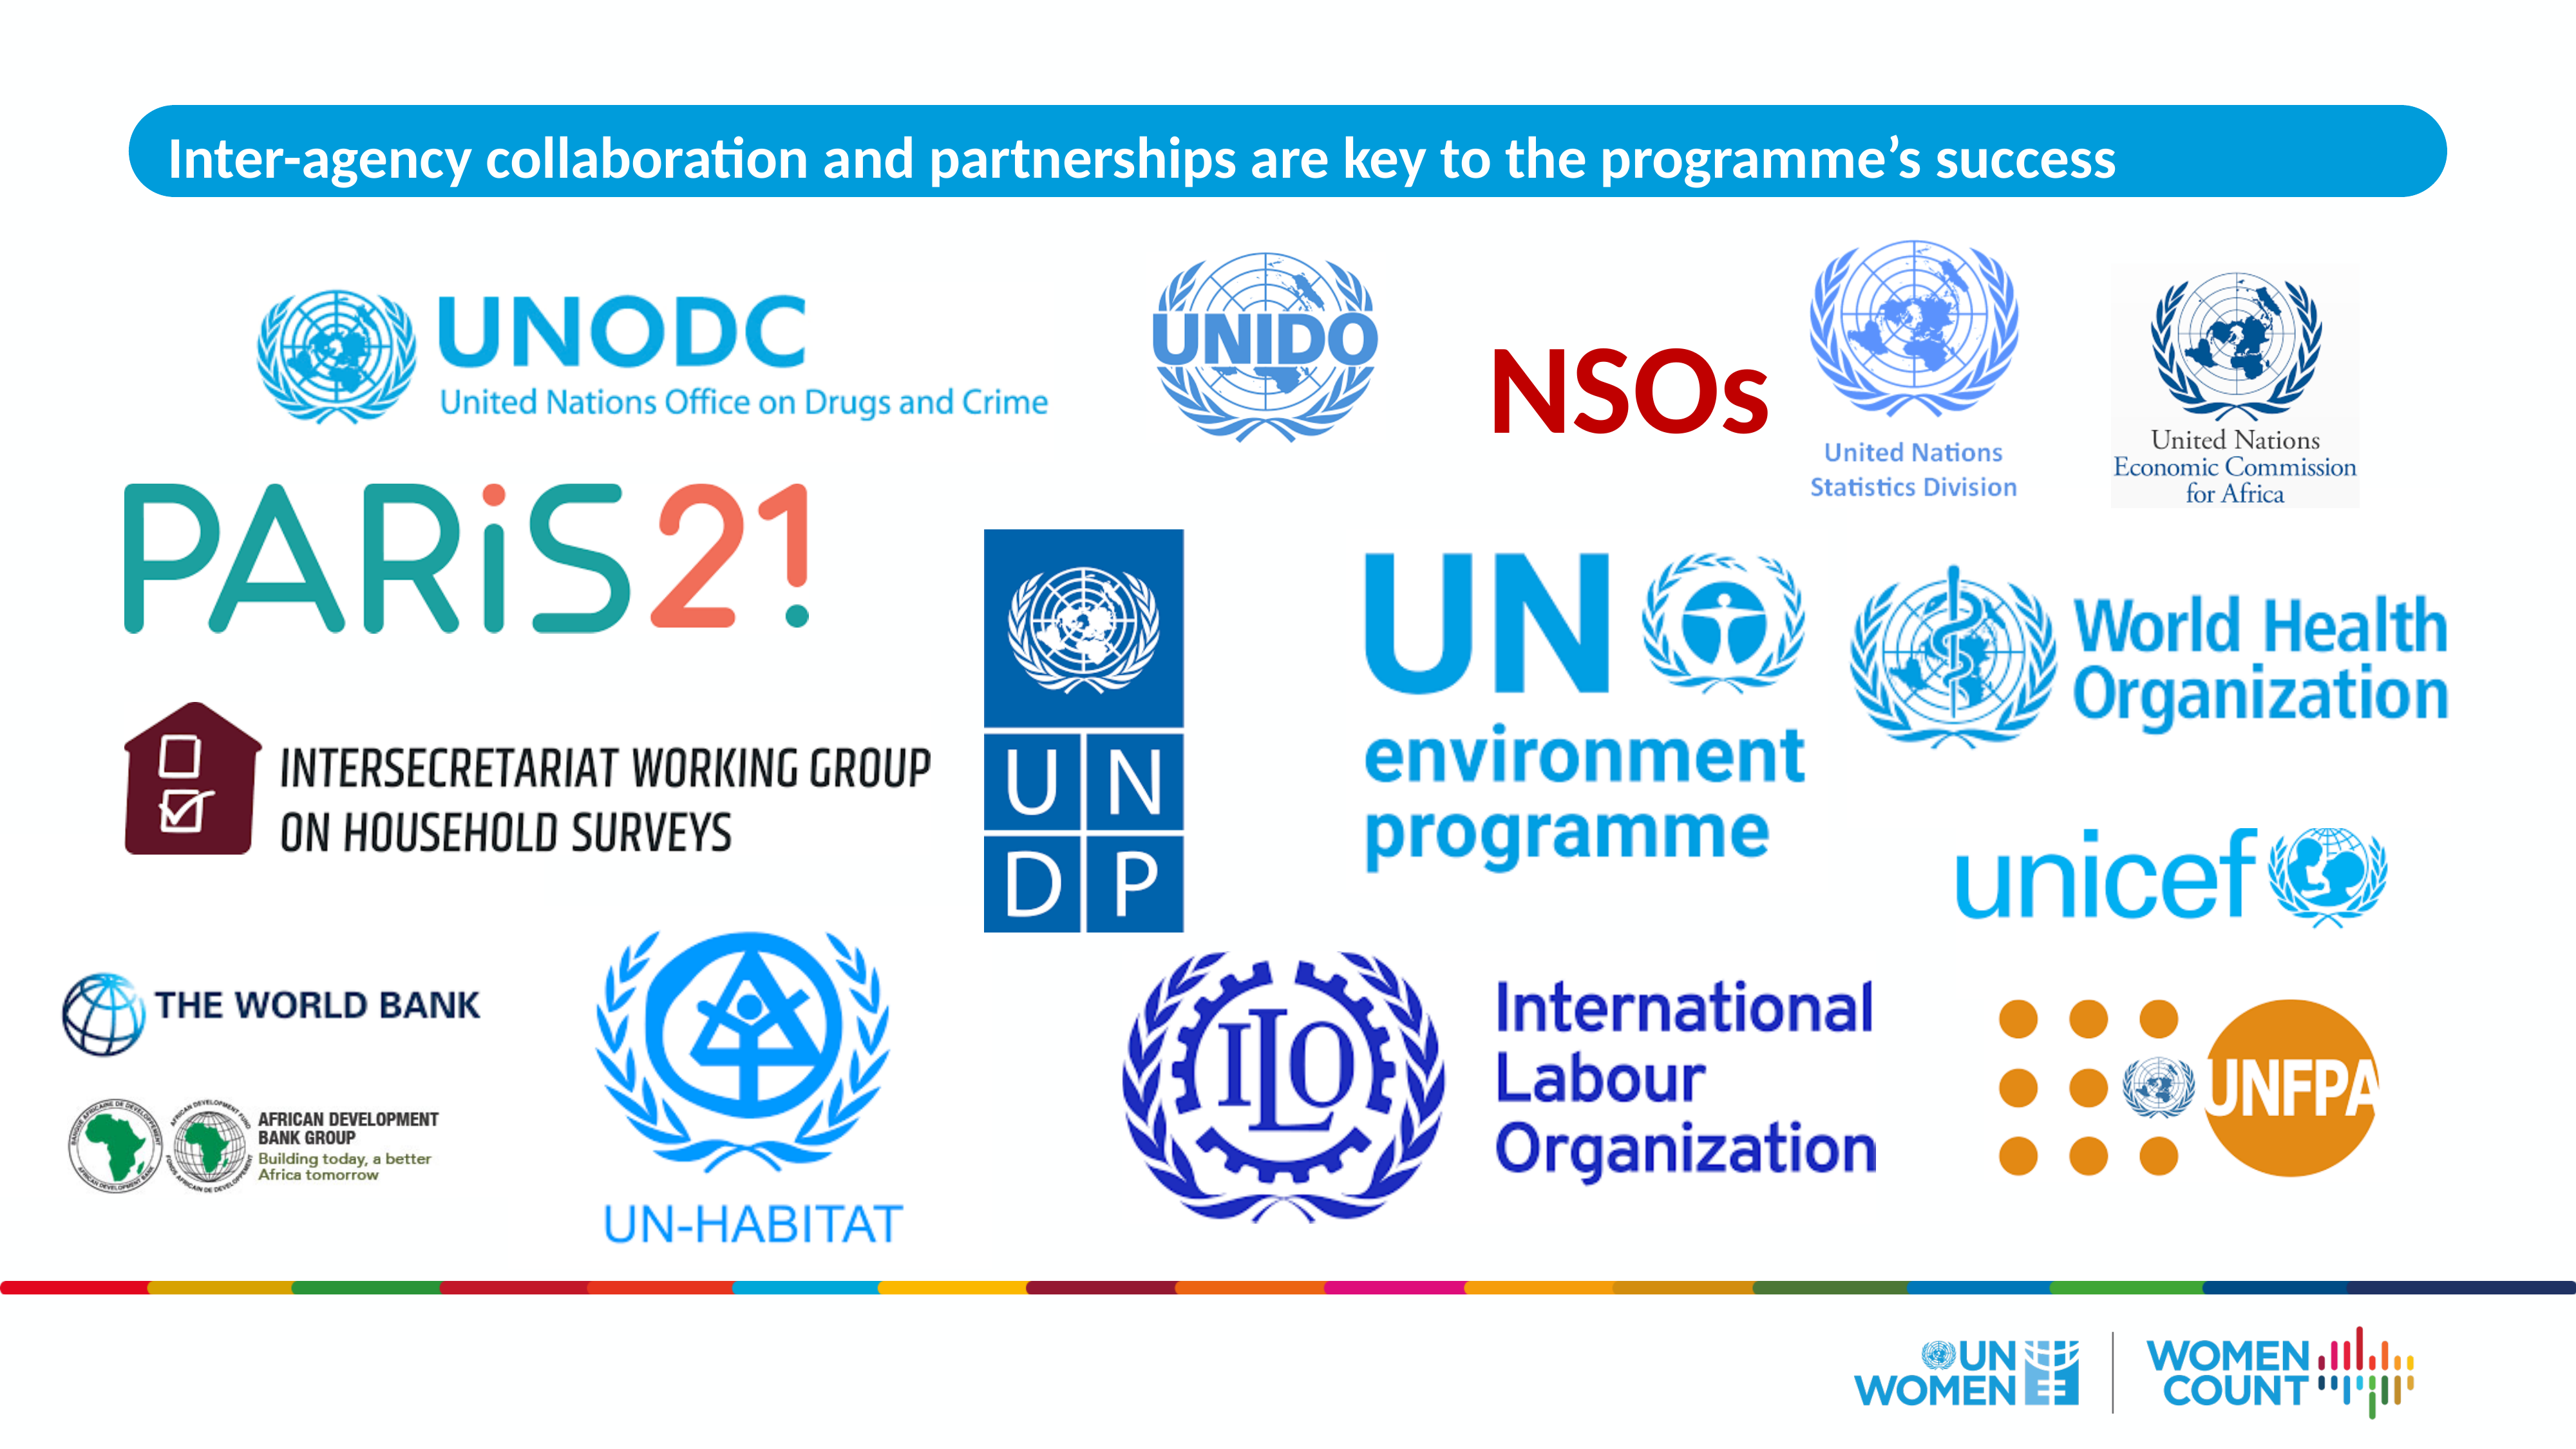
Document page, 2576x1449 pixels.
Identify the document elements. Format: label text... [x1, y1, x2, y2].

picture [1146, 252, 1386, 444]
picture [0, 529, 1184, 1269]
text_box NSOs [1477, 299, 1806, 464]
picture [1346, 529, 1828, 893]
picture [1810, 240, 2452, 1182]
picture [249, 282, 1054, 462]
picture [124, 484, 809, 634]
list Inter-agency collaboration and partnerships are key to the programme’s success [167, 119, 2411, 191]
picture [1122, 951, 1876, 1224]
